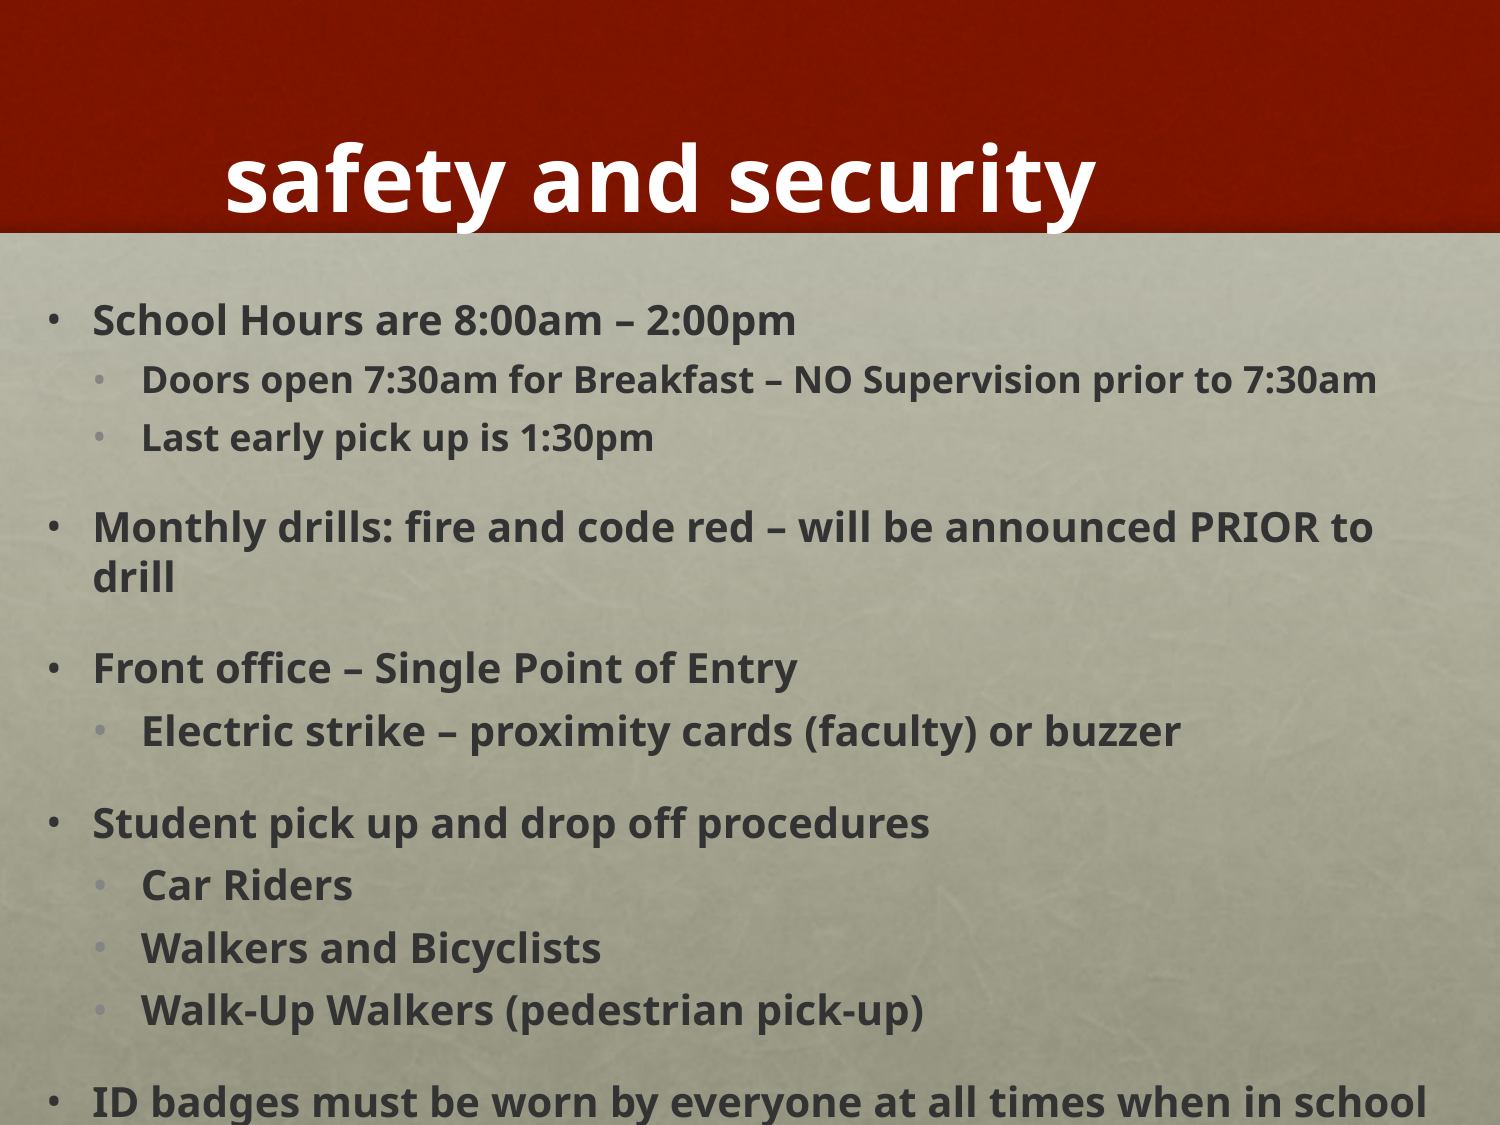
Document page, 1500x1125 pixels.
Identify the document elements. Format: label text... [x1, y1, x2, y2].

list School Hours are 8:00am – 2:00pm Doors open 7:30am for Breakfast – NO Supervision prior to 7:30am Last early pick up is 1:30pm Monthly drills: fire and code red – will be announced PRIOR to drill Front office – Single Point of Entry Electric strike – proximity cards (faculty) or buzzer Student pick up and drop off procedures Car Riders Walkers and Bicyclists Walk-Up Walkers (pedestrian pick-up) ID badges must be worn by everyone at all times when in school [31, 286, 1468, 1091]
title safety and security [82, 34, 1416, 200]
picture [0, 214, 1500, 1125]
